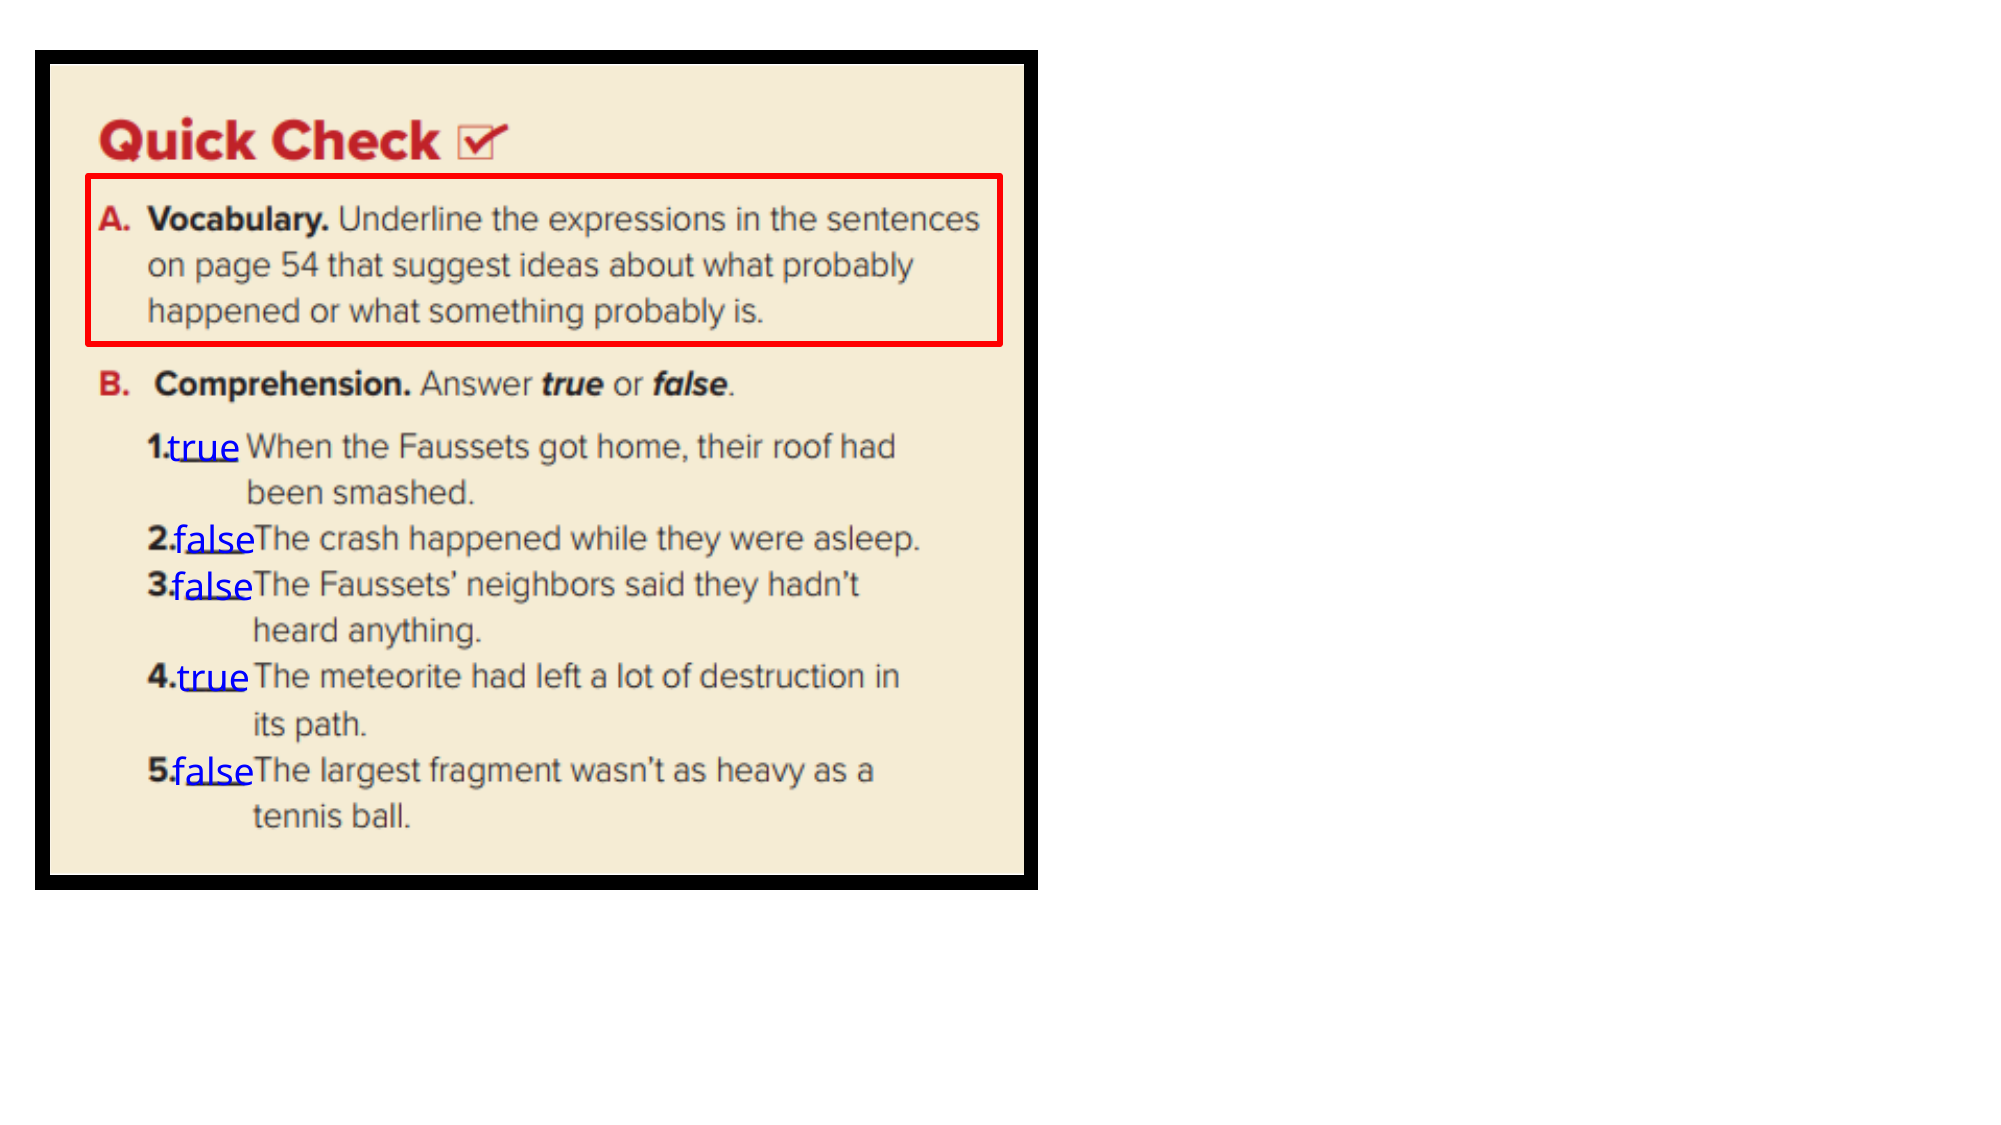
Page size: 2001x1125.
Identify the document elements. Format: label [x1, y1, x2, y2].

picture [49, 64, 1024, 876]
